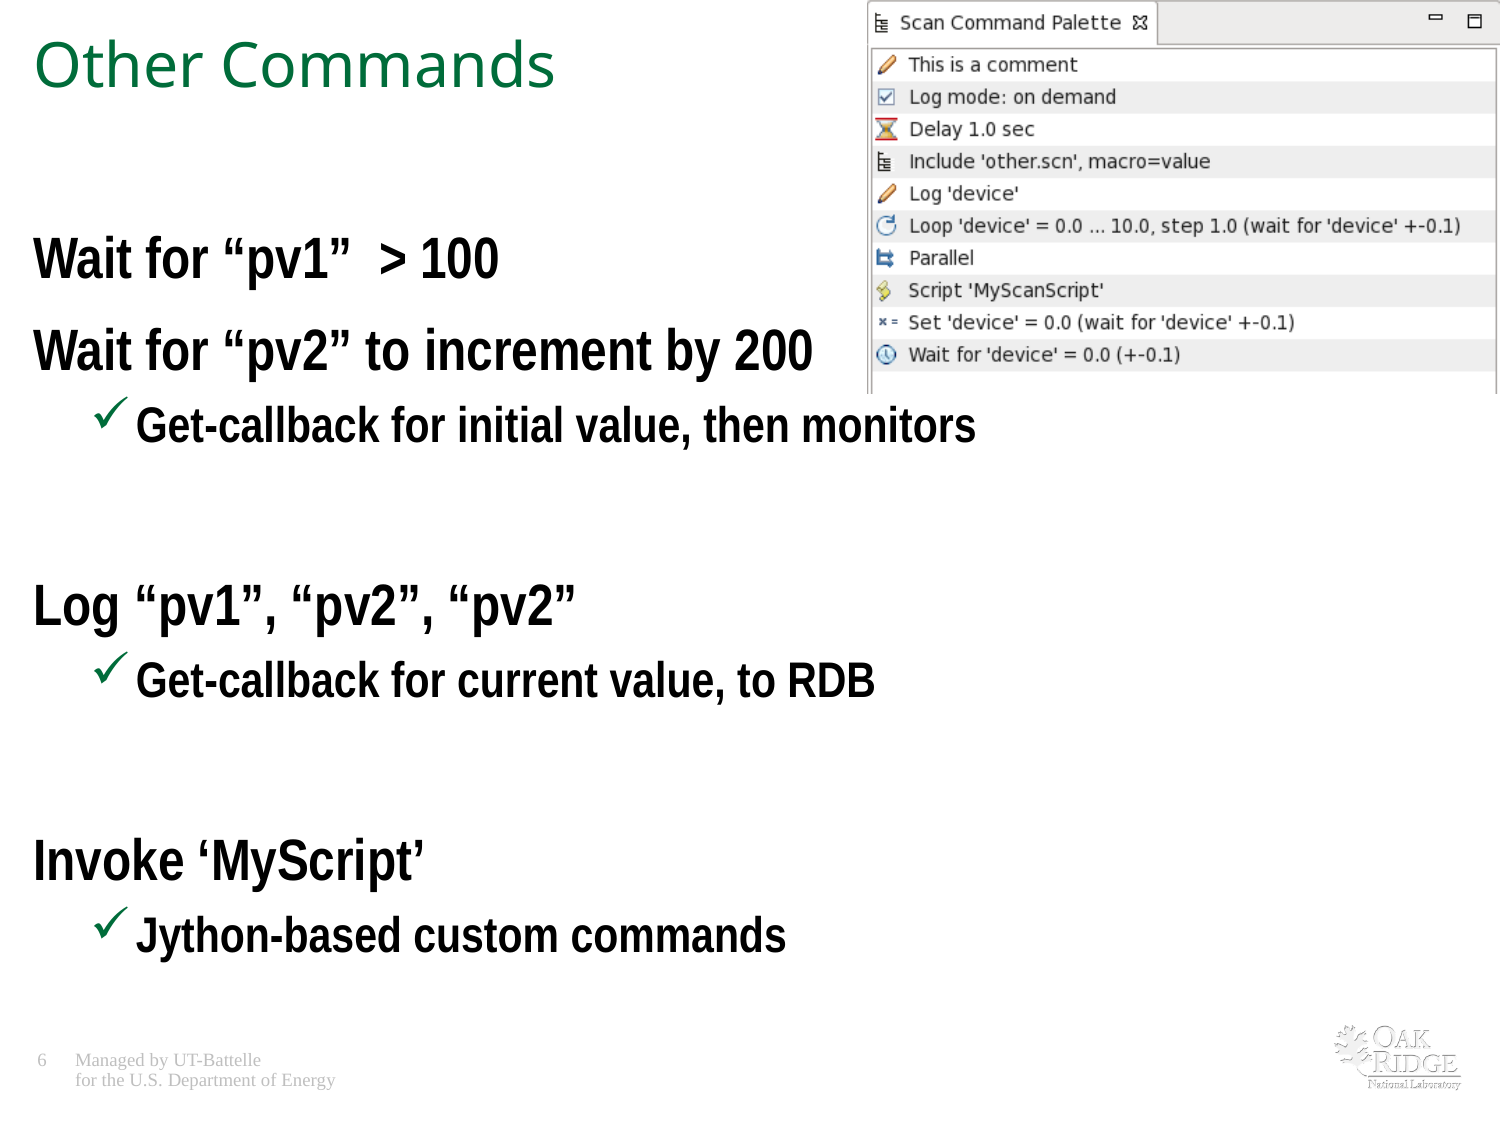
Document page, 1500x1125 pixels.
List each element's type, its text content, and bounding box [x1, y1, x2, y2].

picture [1369, 1019, 1472, 1095]
list Wait for “pv1” > 100 Wait for “pv2” to increment by 200 Get-callback for initial value, then monitors Log “pv1”, “pv2”, “pv2” Get-callback for current value, to RDB Invoke ‘MyScript’ Jython-based custom commands [17, 220, 1369, 1125]
title Other Commands [17, 28, 861, 111]
picture [866, 0, 1500, 394]
